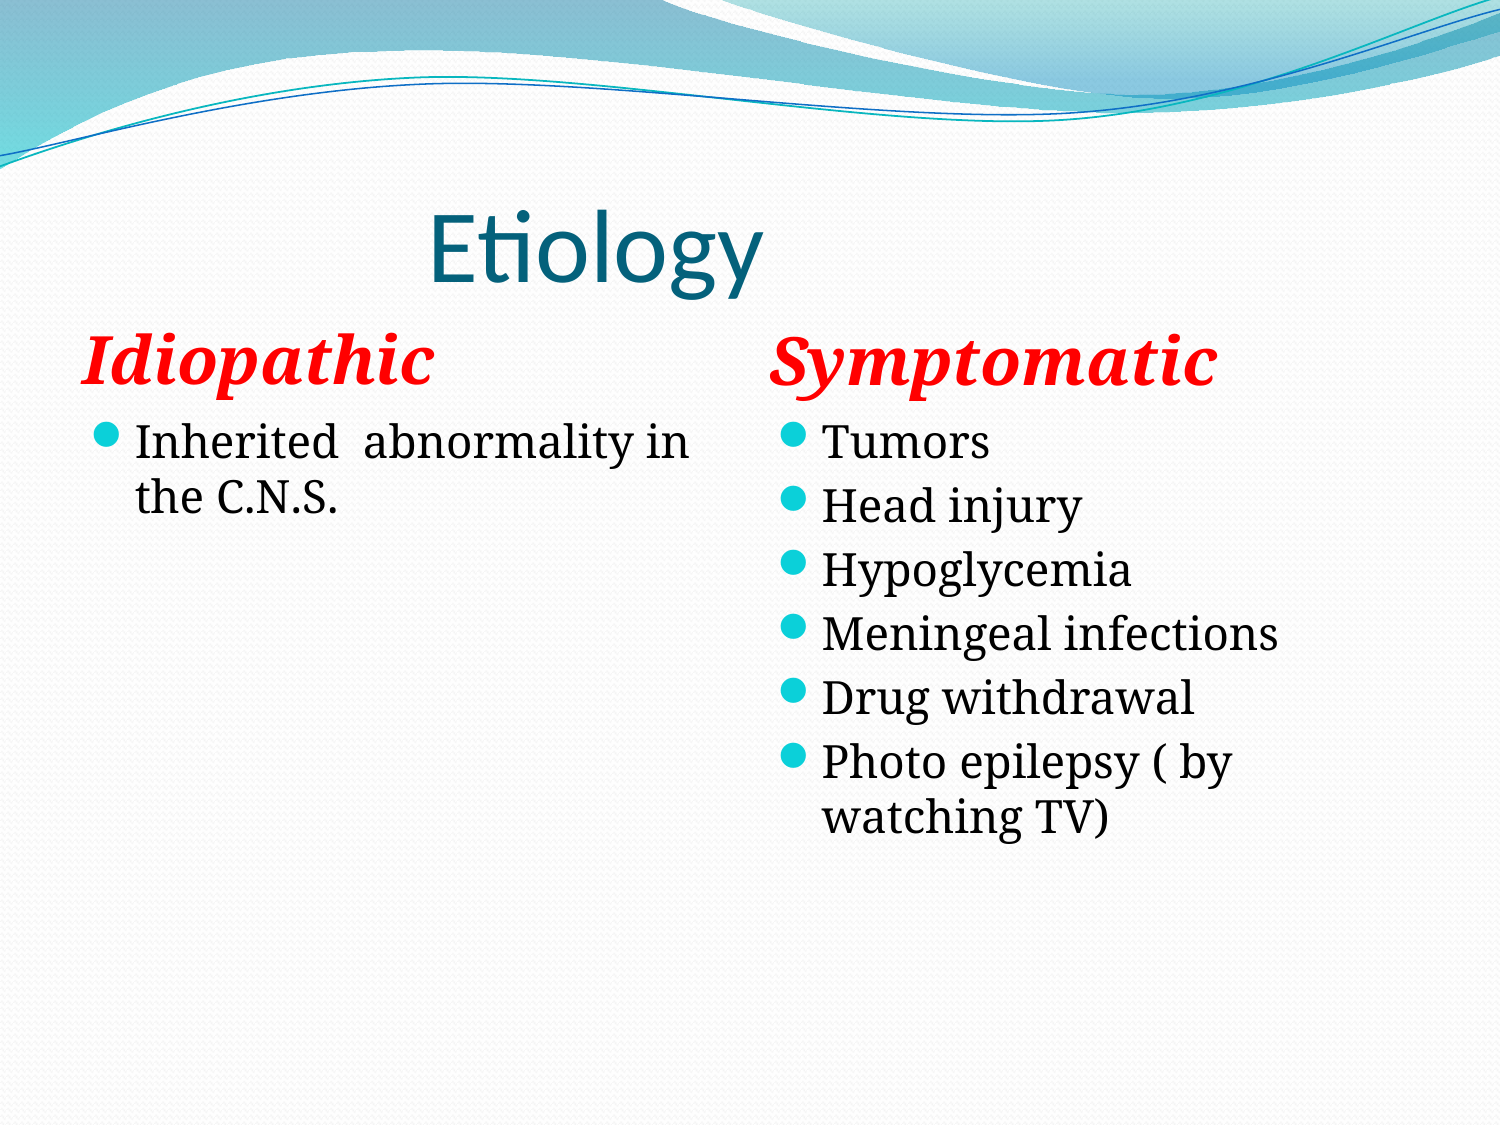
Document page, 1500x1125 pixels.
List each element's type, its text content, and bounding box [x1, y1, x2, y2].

list Tumors Head injury Hypoglycemia Meningeal infections Drug withdrawal Photo epilepsy ( by watching TV) [761, 412, 1426, 1044]
list Symptomatic [761, 304, 1426, 412]
title Etiology [74, 115, 1426, 304]
list Inherited abnormality in the C.N.S. [74, 412, 738, 1044]
list Idiopathic [74, 304, 738, 412]
